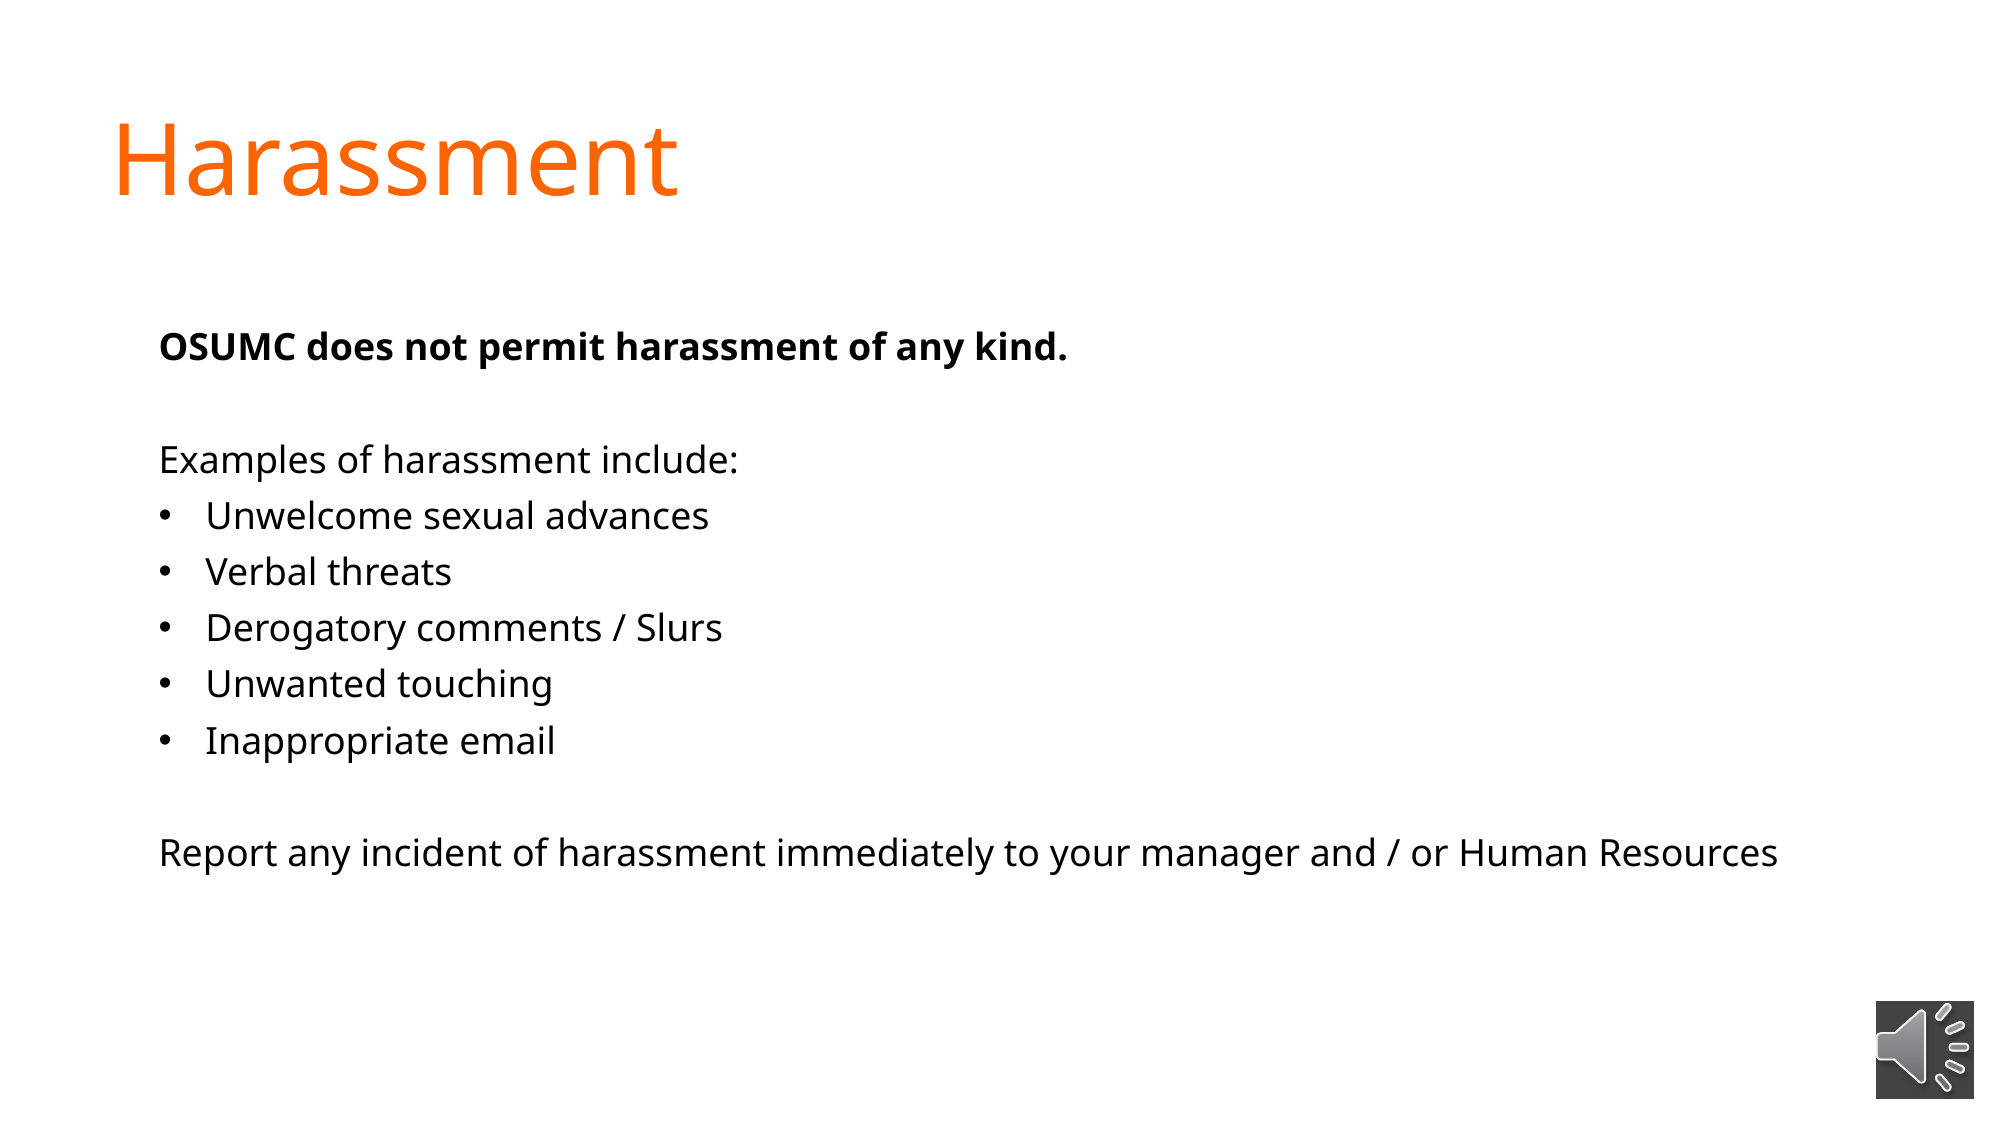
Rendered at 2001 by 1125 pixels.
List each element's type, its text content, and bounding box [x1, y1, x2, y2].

text_box OSUMC does not permit harassment of any kind. Examples of harassment include: Unwelcome sexual advances Verbal threats Derogatory comments / Slurs Unwanted touching Inappropriate email Report any incident of harassment immediately to your manager and / or Human Resources [143, 304, 1905, 882]
text_box Harassment [95, 88, 1907, 223]
picture [1874, 999, 1975, 1100]
